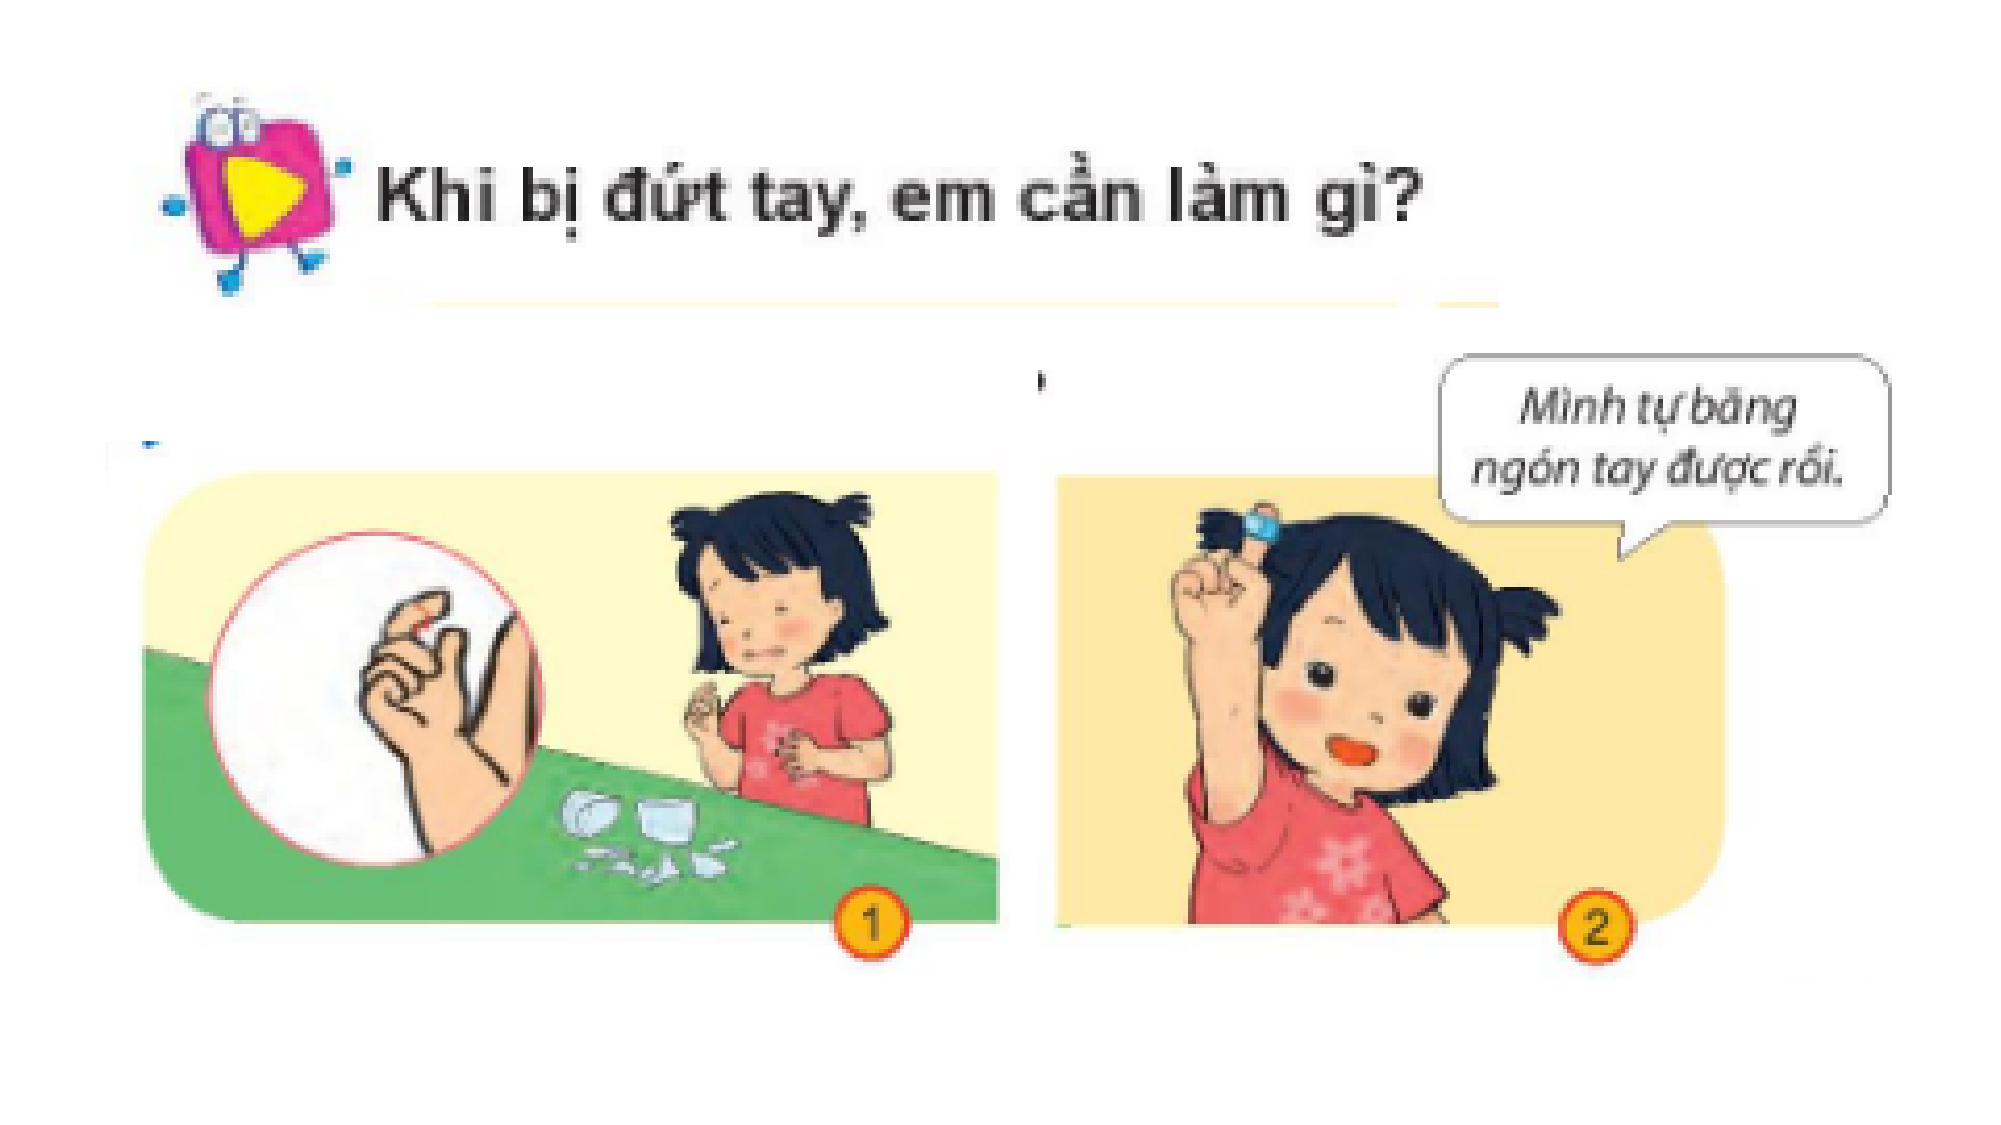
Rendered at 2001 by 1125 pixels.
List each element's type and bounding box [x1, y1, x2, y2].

picture [105, 441, 1009, 979]
picture [105, 71, 1499, 308]
picture [1038, 333, 1913, 979]
